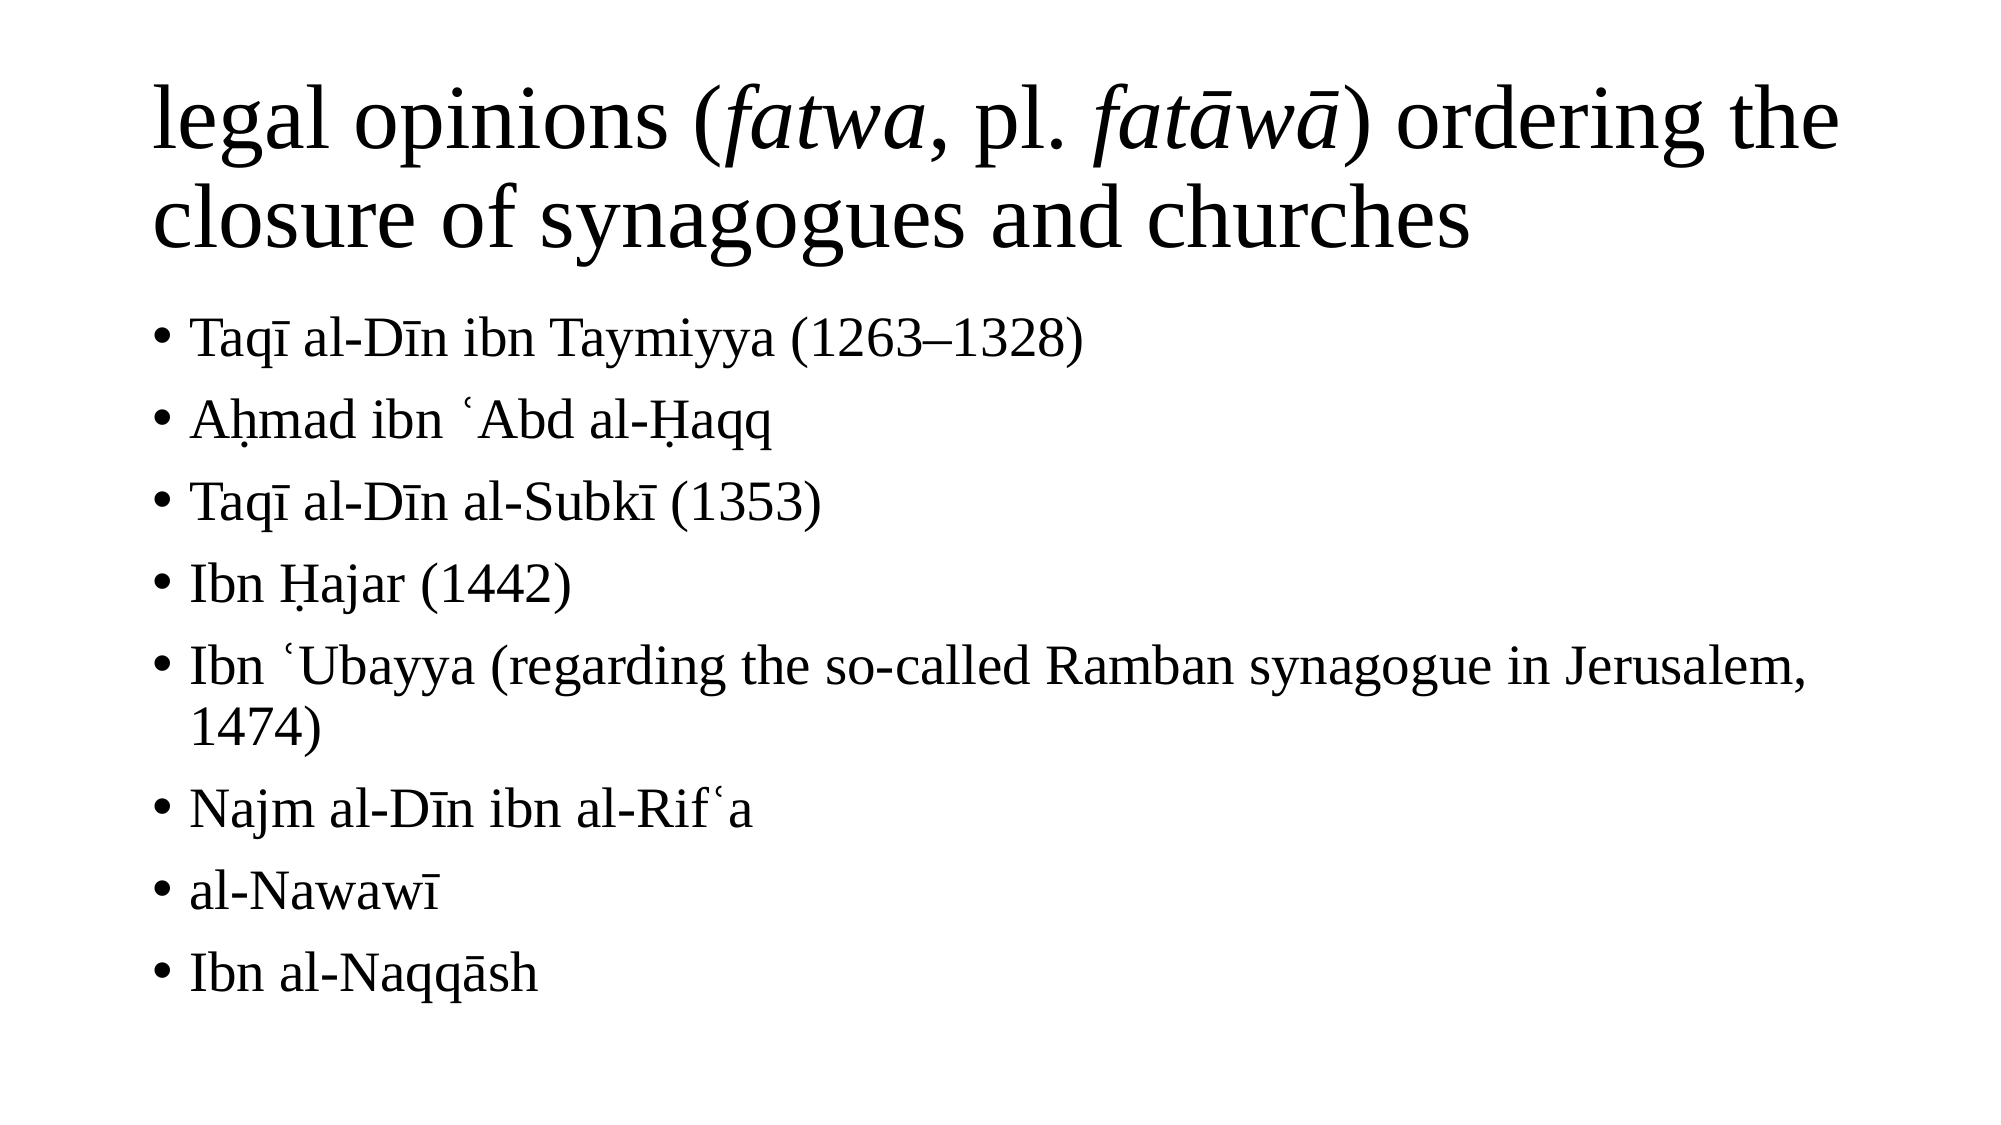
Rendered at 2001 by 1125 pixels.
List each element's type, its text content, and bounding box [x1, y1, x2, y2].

list Taqī al-Dīn ibn Taymiyya (1263–1328) Aḥmad ibn ʿAbd al-Ḥaqq Taqī al-Dīn al-Subkī (1353) Ibn Ḥajar (1442) Ibn ʿUbayya (regarding the so-called Ramban synagogue in Jerusalem, 1474) Najm al-Dīn ibn al-Rifʿa al-Nawawī Ibn al-Naqqāsh [137, 299, 1863, 1014]
title legal opinions (fatwa, pl. fatāwā) ordering the closure of synagogues and churches [137, 59, 1863, 278]
